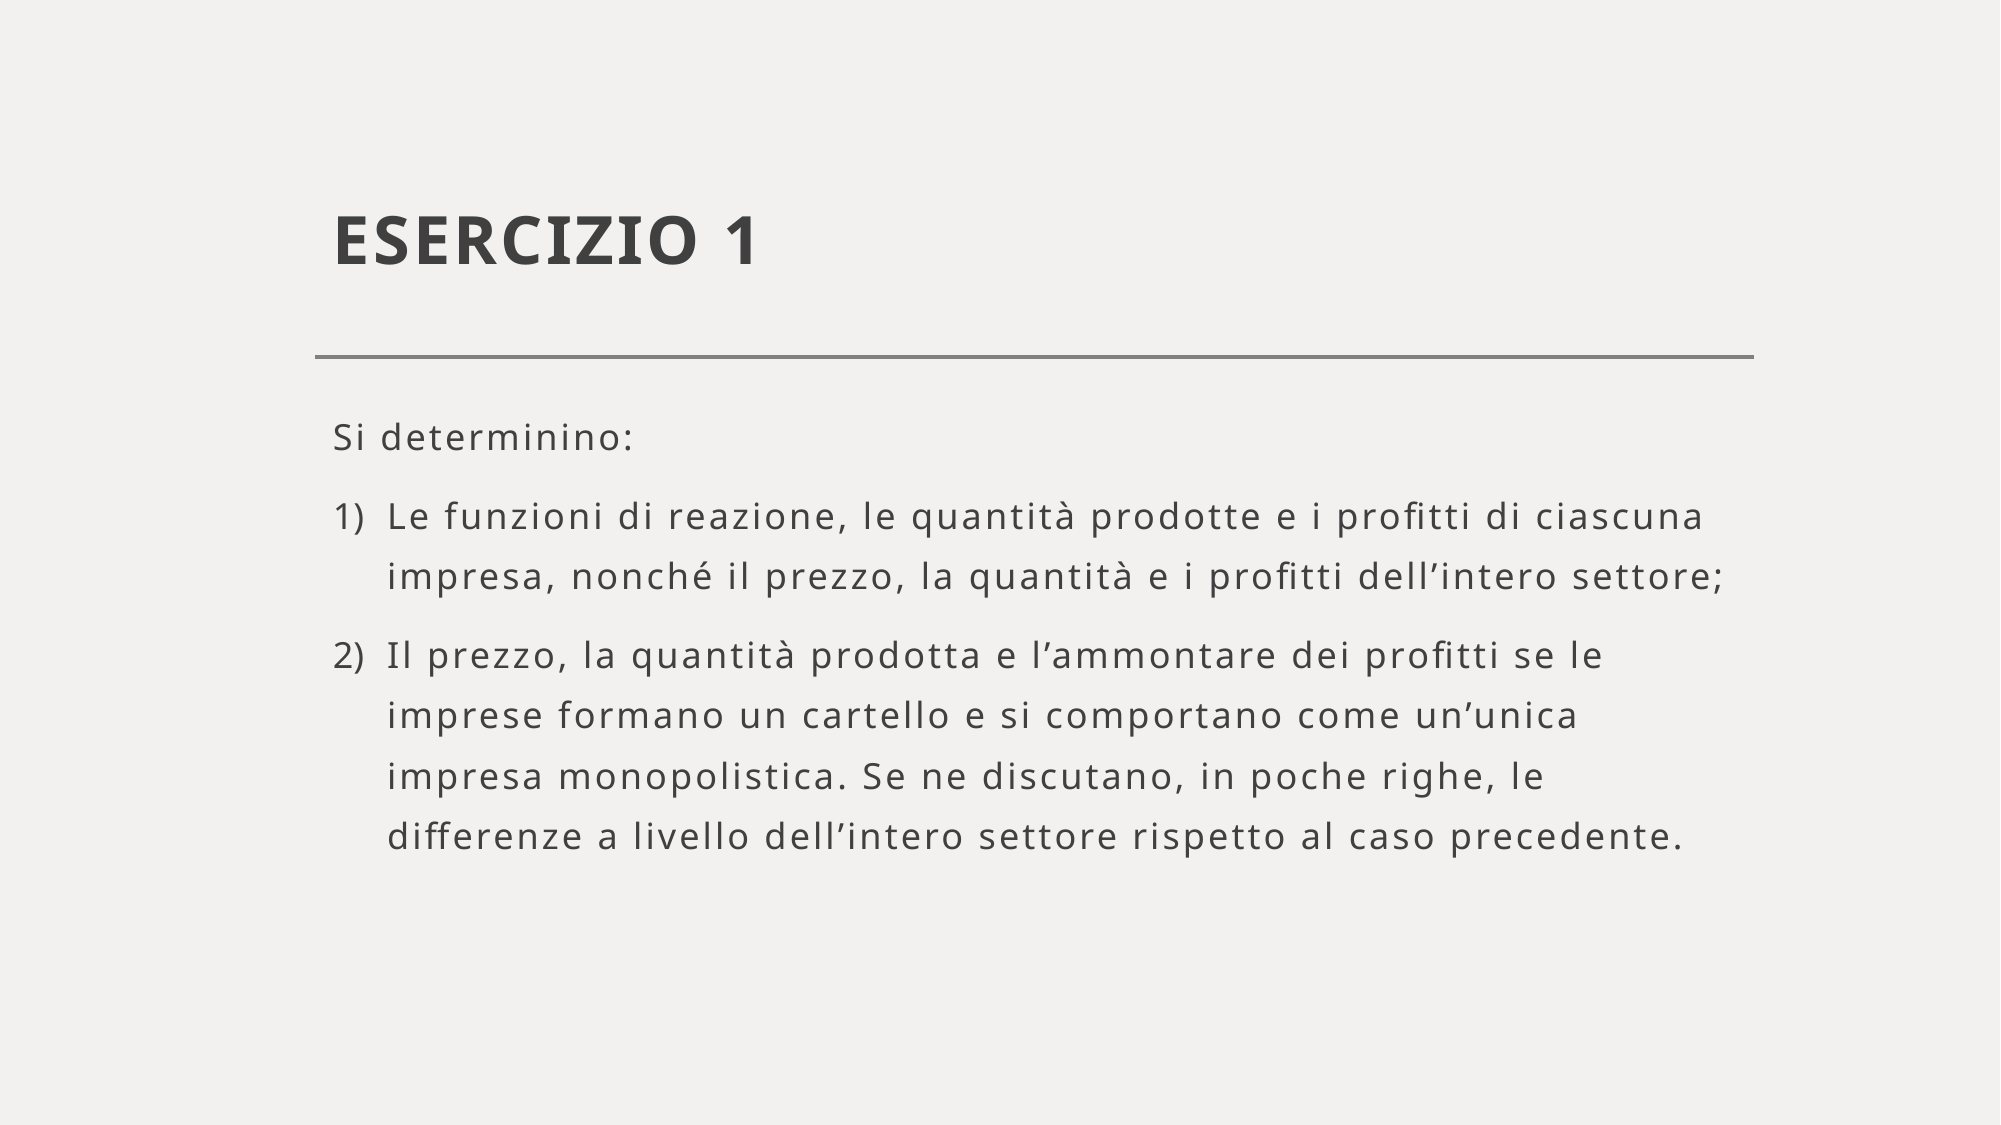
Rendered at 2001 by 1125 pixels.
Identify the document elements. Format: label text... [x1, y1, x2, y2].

title ESERCIZIO 1 [315, 72, 1754, 294]
list Si determinino: Le funzioni di reazione, le quantità prodotte e i profitti di ciascuna impresa, nonché il prezzo, la quantità e i profitti dell’intero settore; Il prezzo, la quantità prodotta e l’ammontare dei profitti se le imprese formano un cartello e si comportano come un’unica impresa monopolistica. Se ne discutano, in poche righe, le differenze a livello dell’intero settore rispetto al caso precedente. [315, 379, 1754, 979]
